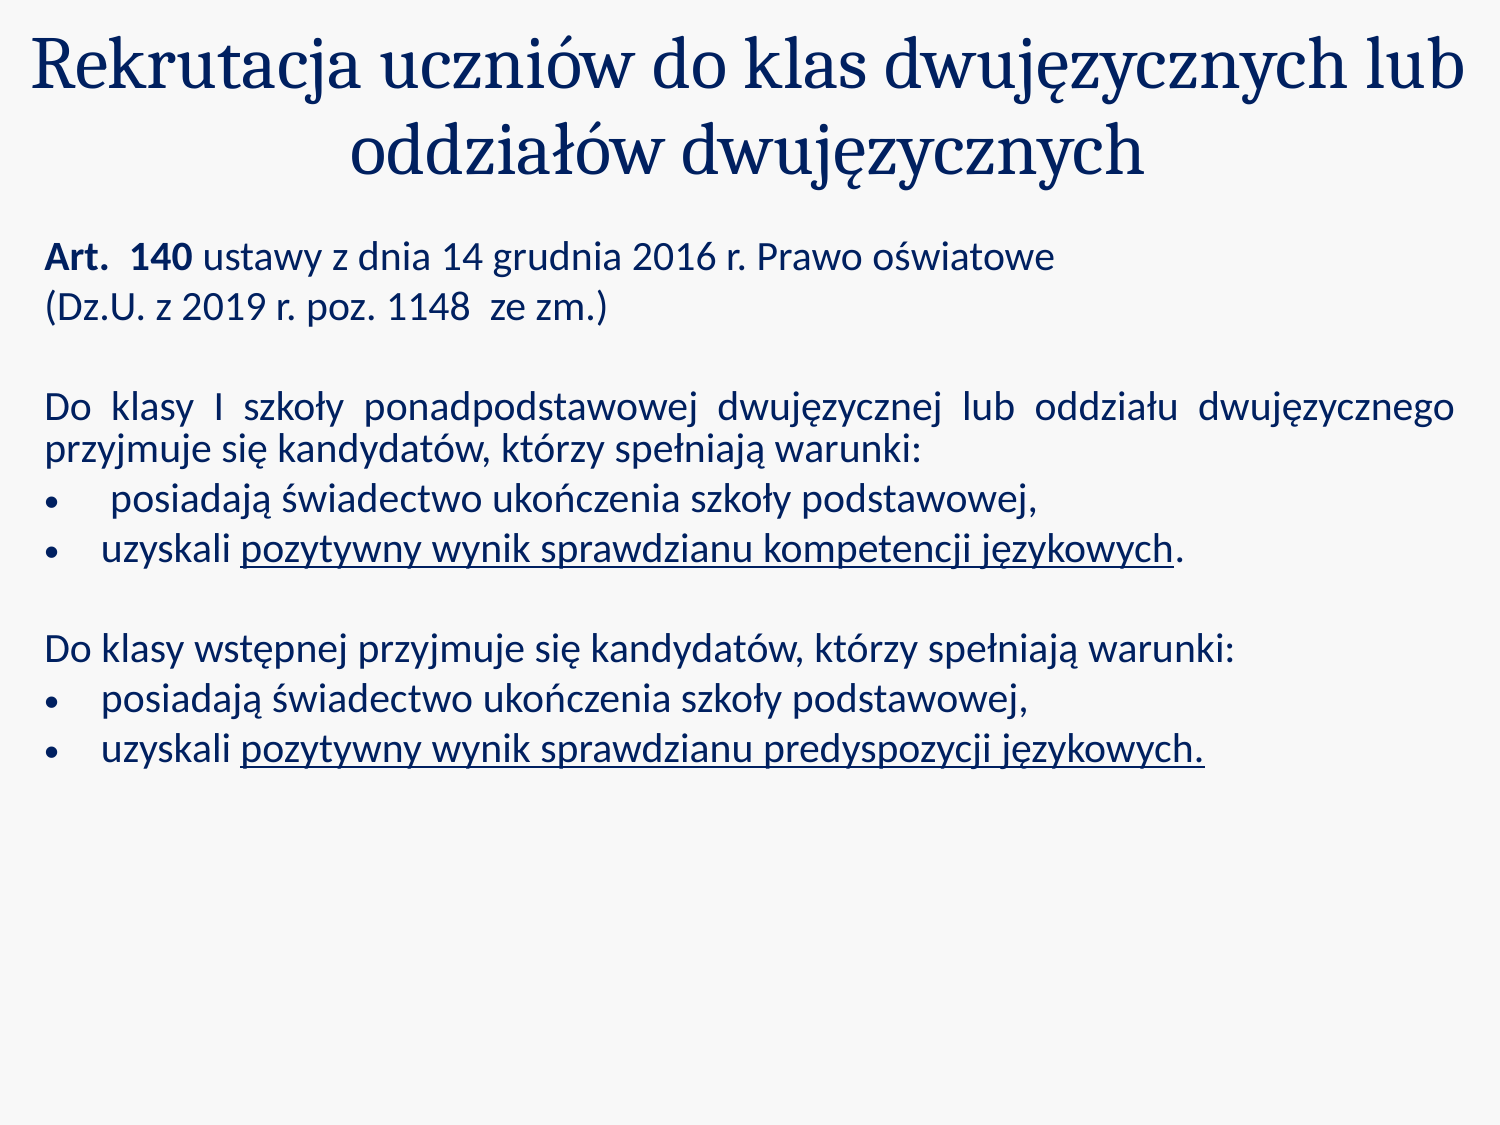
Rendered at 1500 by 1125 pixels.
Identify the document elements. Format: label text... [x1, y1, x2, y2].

list Art. 140 ustawy z dnia 14 grudnia 2016 r. Prawo oświatowe (Dz.U. z 2019 r. poz. 1148 ze zm.) Do klasy I szkoły ponadpodstawowej dwujęzycznej lub oddziału dwujęzycznego przyjmuje się kandydatów, którzy spełniają warunki: posiadają świadectwo ukończenia szkoły podstawowej, uzyskali pozytywny wynik sprawdzianu kompetencji językowych. Do klasy wstępnej przyjmuje się kandydatów, którzy spełniają warunki: posiadają świadectwo ukończenia szkoły podstawowej, uzyskali pozytywny wynik sprawdzianu predyspozycji językowych. [29, 231, 1471, 1005]
text_box Rekrutacja uczniów do klas dwujęzycznych lub oddziałów dwujęzycznych [0, 5, 1500, 209]
